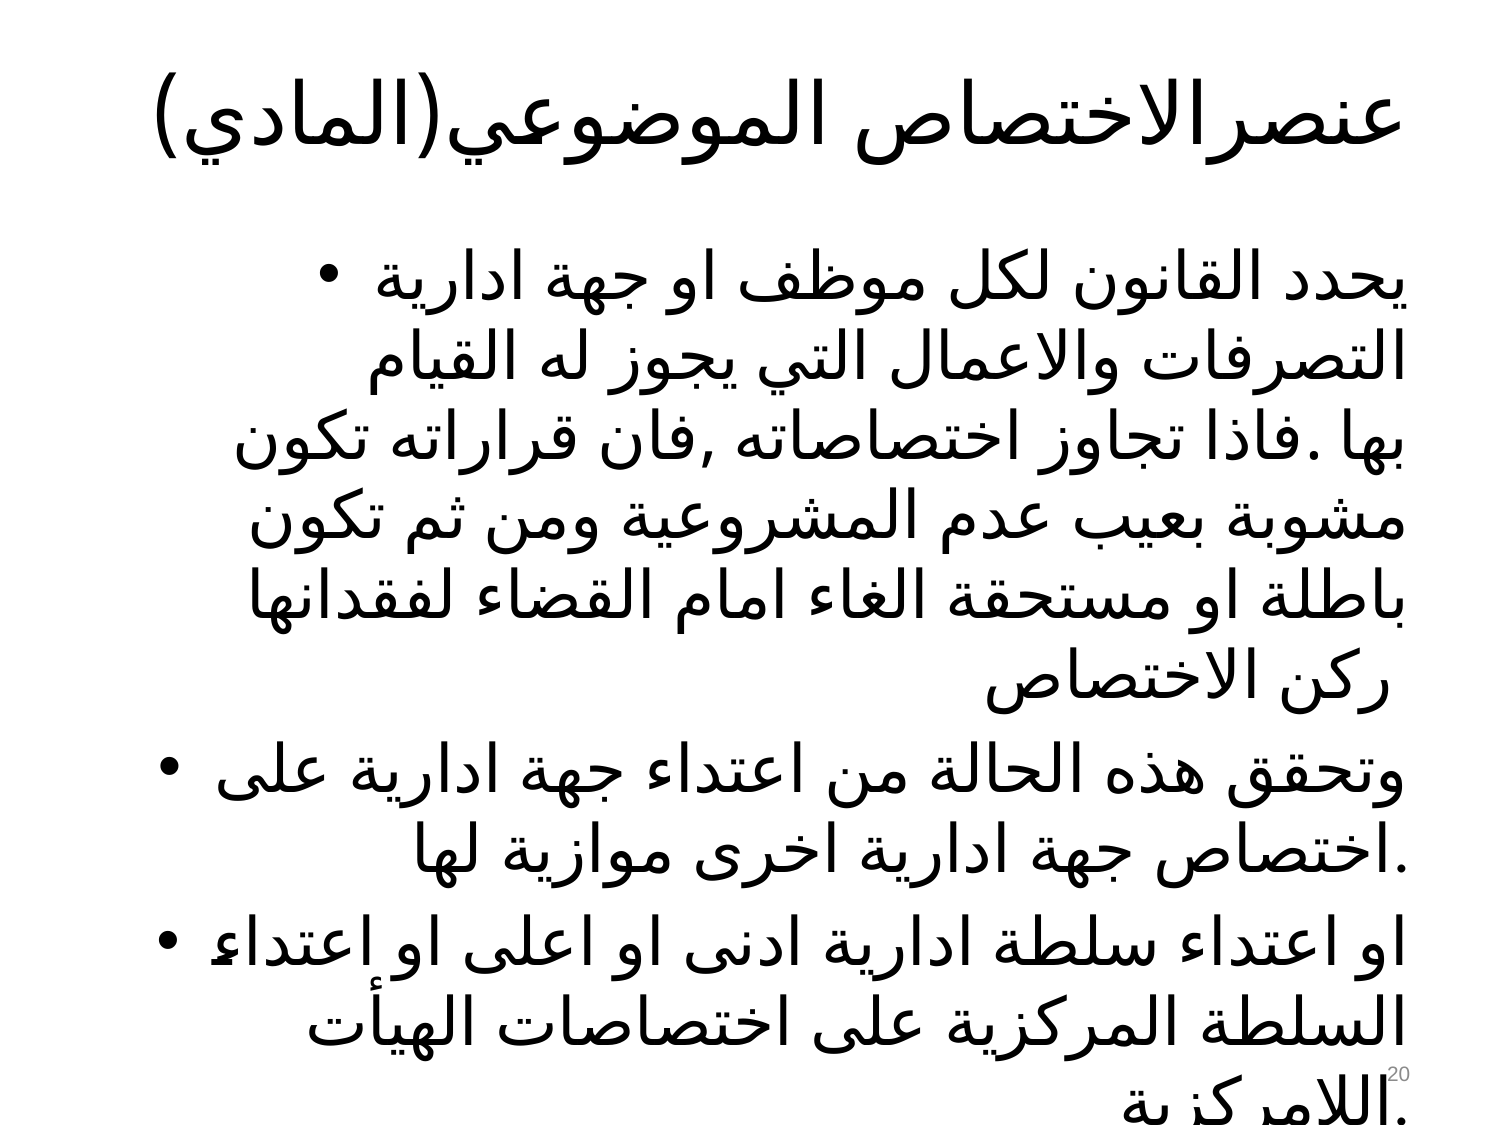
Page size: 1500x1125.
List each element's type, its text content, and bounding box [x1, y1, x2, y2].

slide_number [75, 1042, 425, 1103]
title عنصرالاختصاص الموضوعي(المادي) [75, 45, 1425, 175]
slide_number 20 [1074, 1042, 1425, 1103]
footer [512, 1042, 988, 1103]
list يحدد القانون لكل موظف او جهة ادارية التصرفات والاعمال التي يجوز له القيام بها .فاذا تجاوز اختصاصاته ,فان قراراته تكون مشوبة بعيب عدم المشروعية ومن ثم تكون باطلة او مستحقة الغاء امام القضاء لفقدانها ركن الاختصاص وتحقق هذه الحالة من اعتداء جهة ادارية على اختصاص جهة ادارية اخرى موازية لها. او اعتداء سلطة ادارية ادنى او اعلى او اعتداء السلطة المركزية على اختصاصات الهيأت اللامركزية. [75, 224, 1425, 1006]
